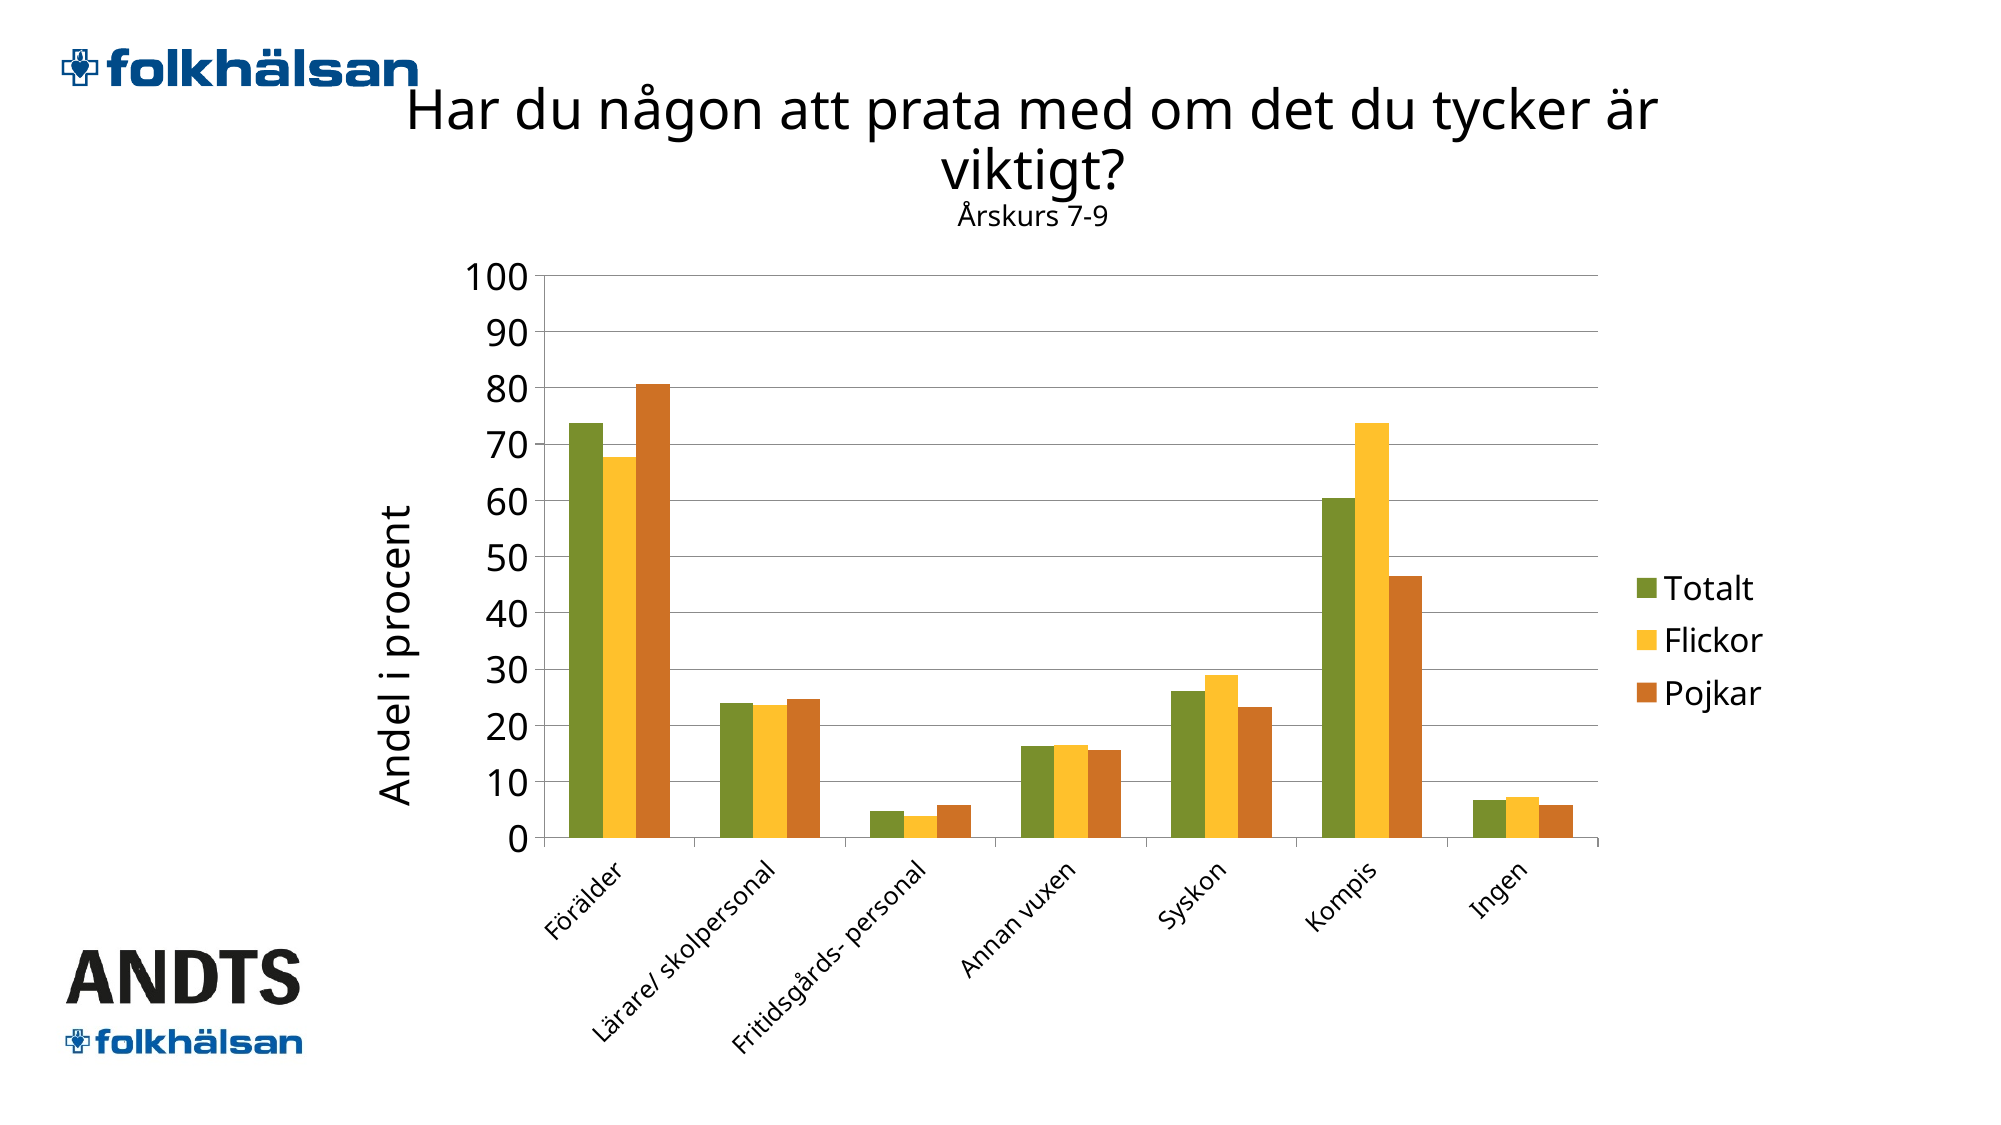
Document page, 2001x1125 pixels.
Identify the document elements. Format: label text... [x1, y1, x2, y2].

title Har du någon att prata med om det du tycker är viktigt? Årskurs 7-9 [324, 81, 1742, 232]
picture [42, 920, 325, 1079]
picture [61, 48, 418, 87]
chart [324, 232, 1789, 1079]
